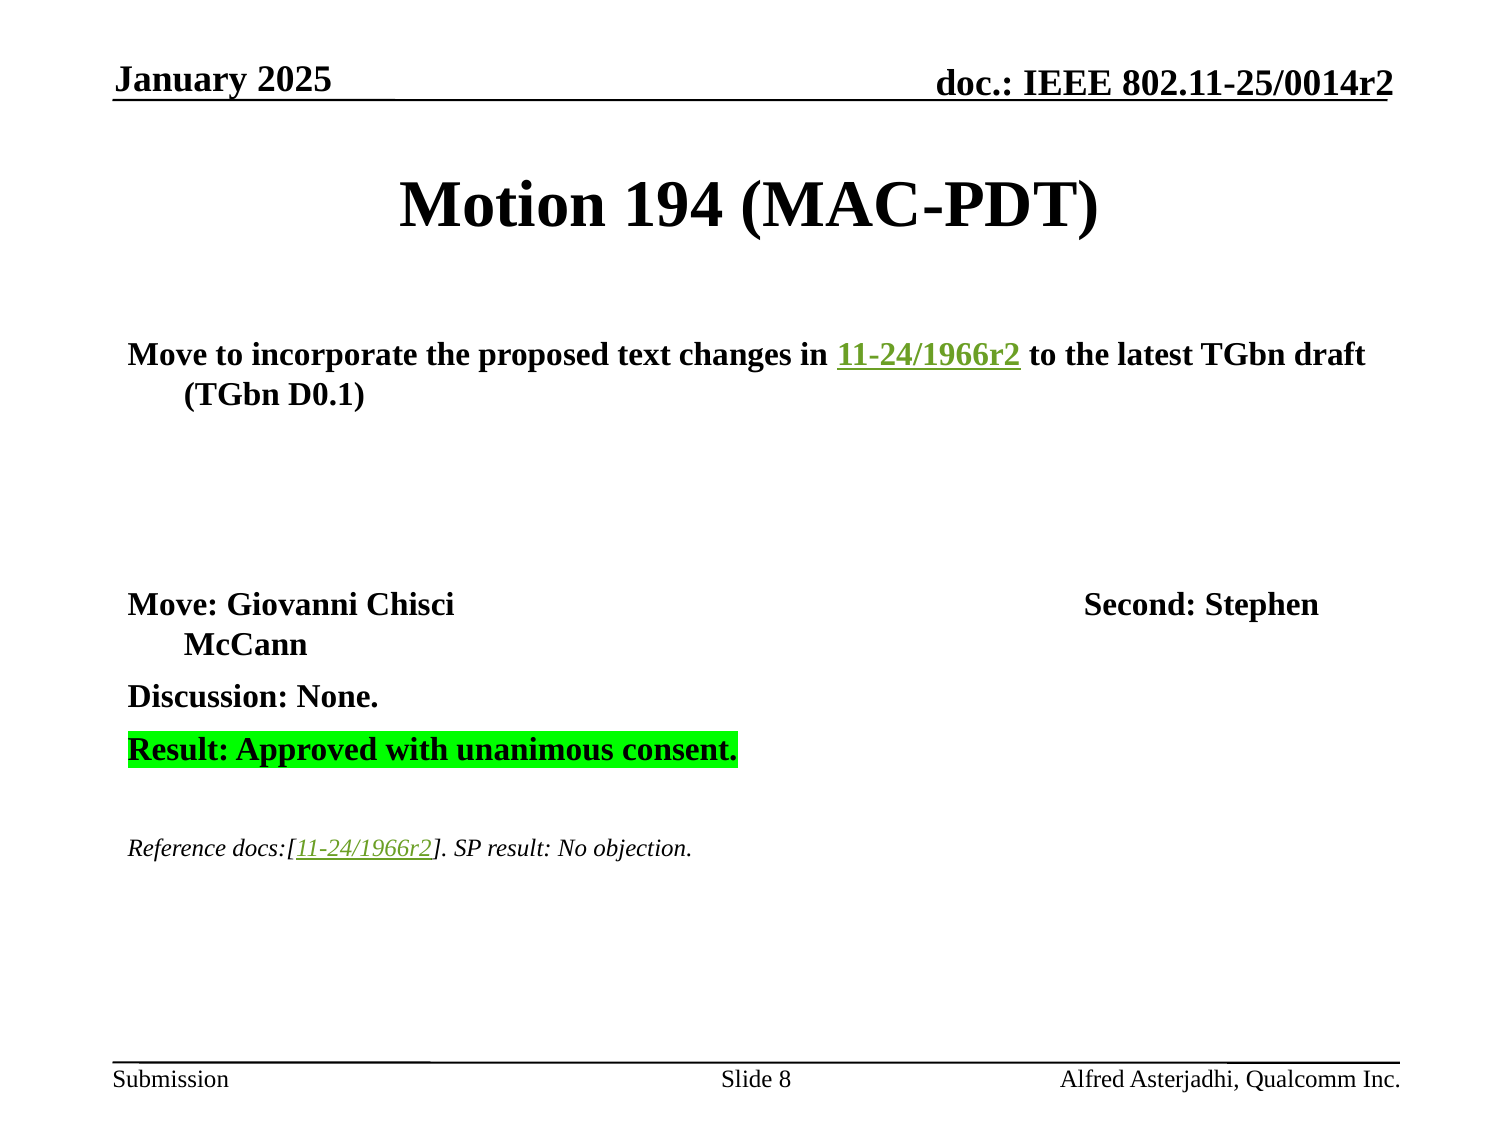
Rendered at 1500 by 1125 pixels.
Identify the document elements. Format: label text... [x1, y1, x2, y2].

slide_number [114, 54, 423, 100]
slide_number Slide 8 [712, 1061, 800, 1123]
list Move to incorporate the proposed text changes in 11-24/1966r2 to the latest TGbn draft (TGbn D0.1) Move: Giovanni Chisci Second: Stephen McCann Discussion: None. Result: Approved with unanimous consent. Reference docs:[11-24/1966r2]. SP result: No objection. [112, 324, 1388, 1000]
footer Alfred Asterjadhi, Qualcomm Inc. [878, 1061, 1402, 1093]
title Motion 194 (MAC-PDT) [112, 112, 1388, 288]
